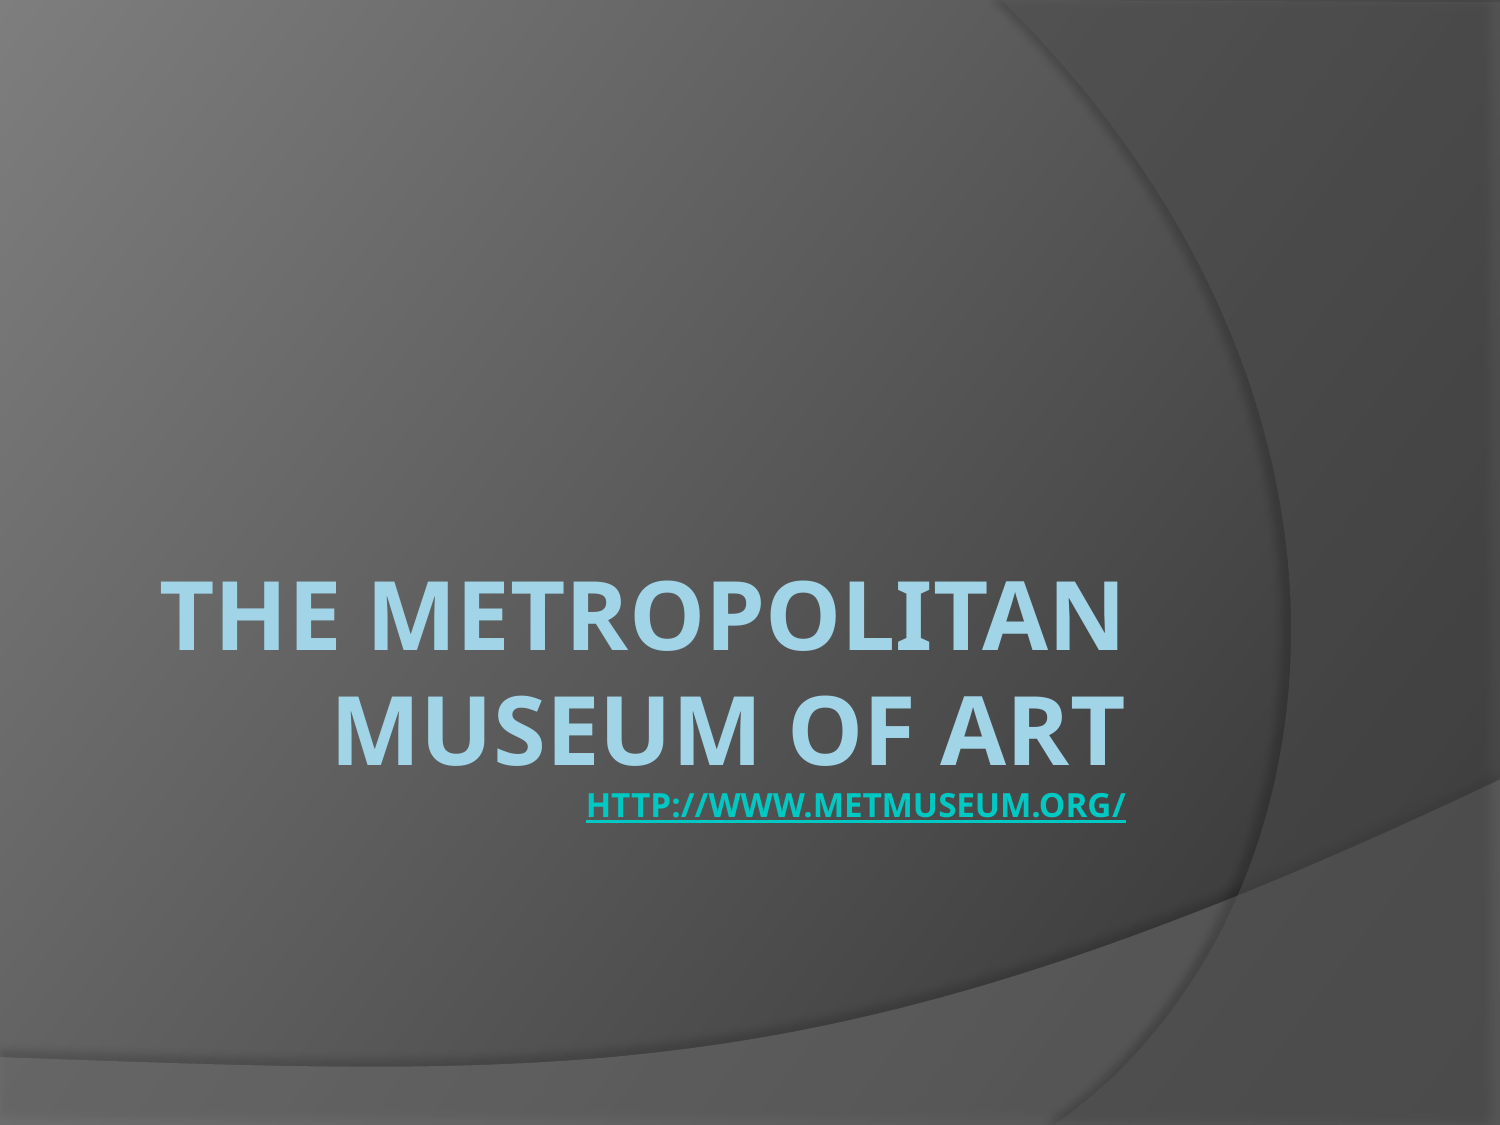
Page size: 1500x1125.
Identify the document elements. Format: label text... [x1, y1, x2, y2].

title The Metropolitan Museum of Art http://www.metmuseum.org/ [70, 547, 1134, 925]
